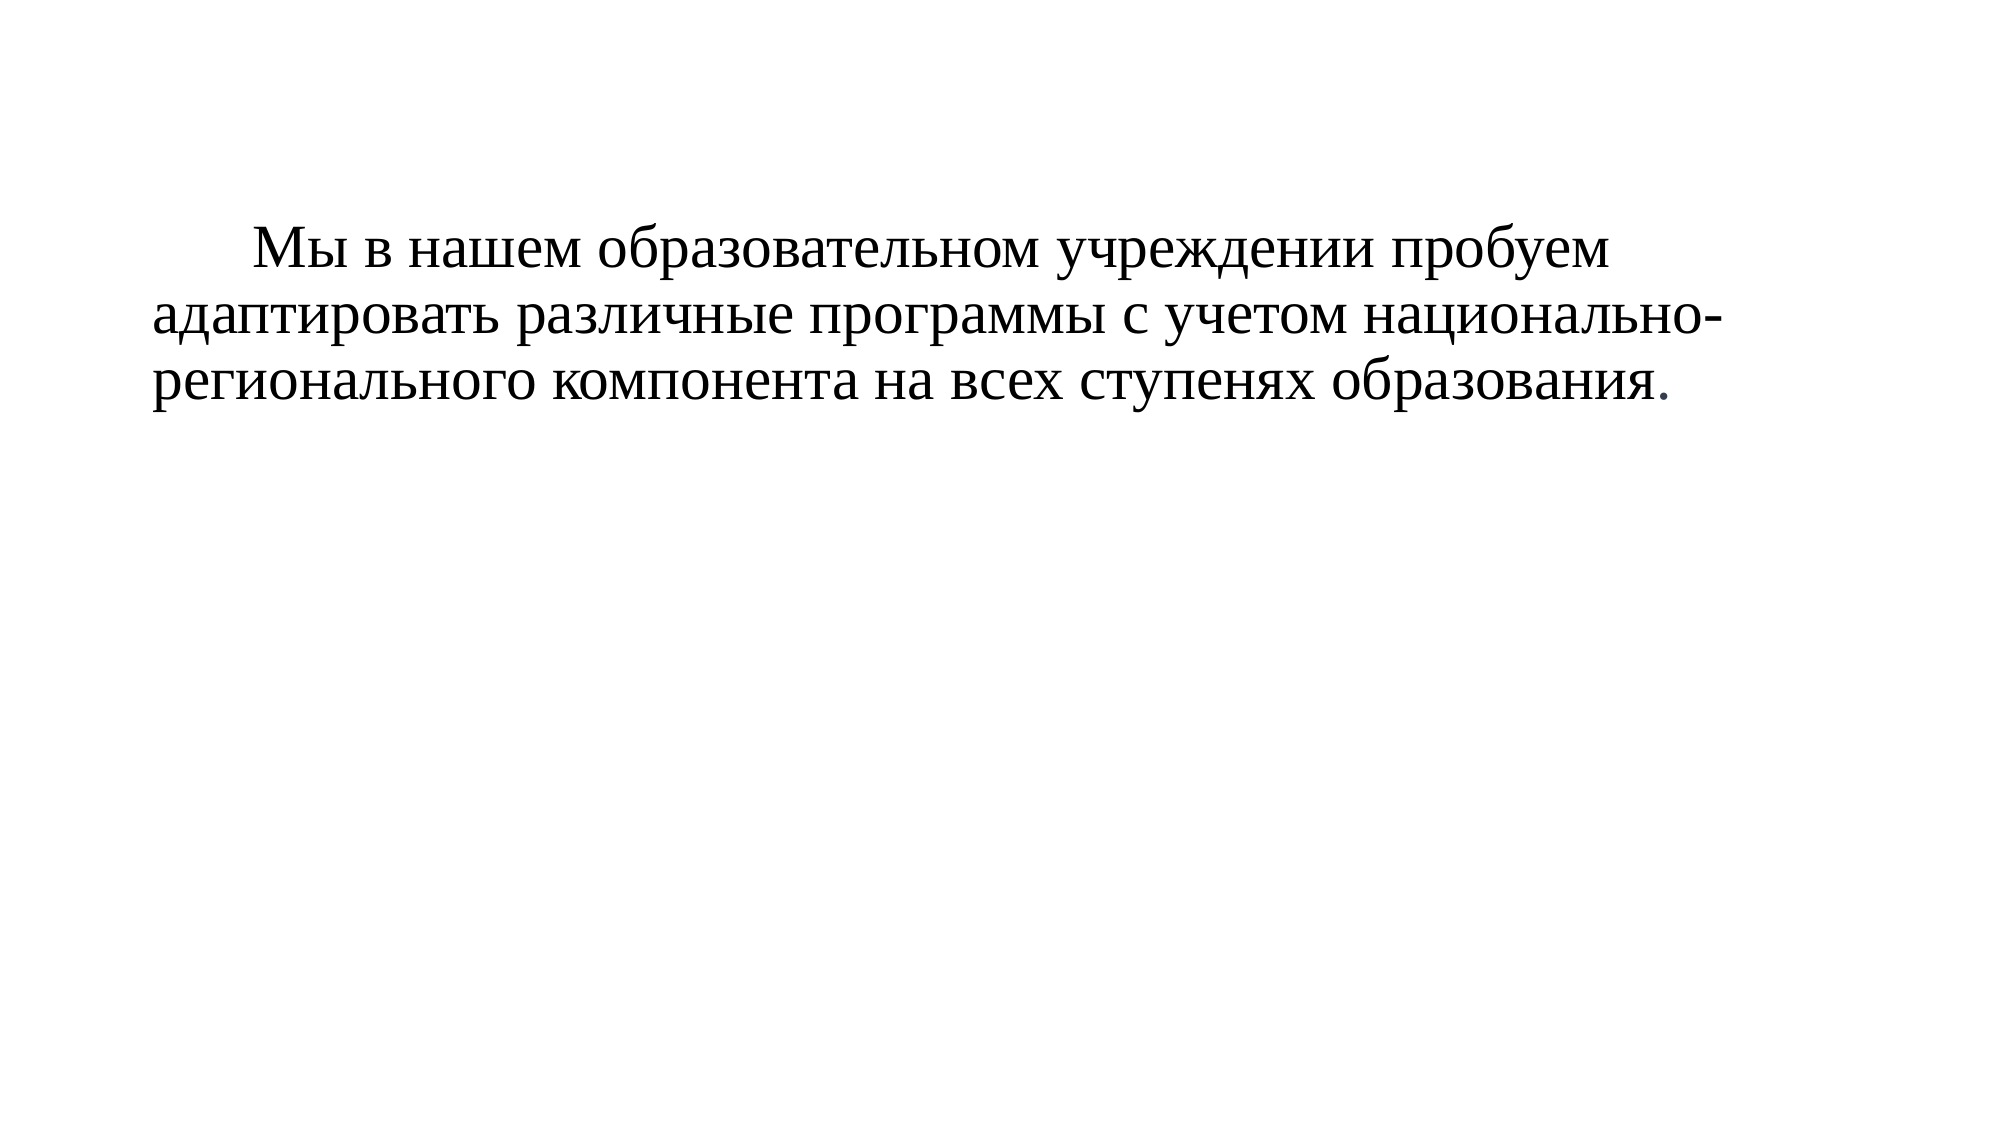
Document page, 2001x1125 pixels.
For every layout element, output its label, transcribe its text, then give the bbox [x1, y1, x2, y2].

title Мы в нашем образовательном учреждении пробуем адаптировать различные программы с учетом национально-регионального компонента на всех ступенях образования. [137, 204, 1863, 299]
list [137, 299, 1863, 1014]
